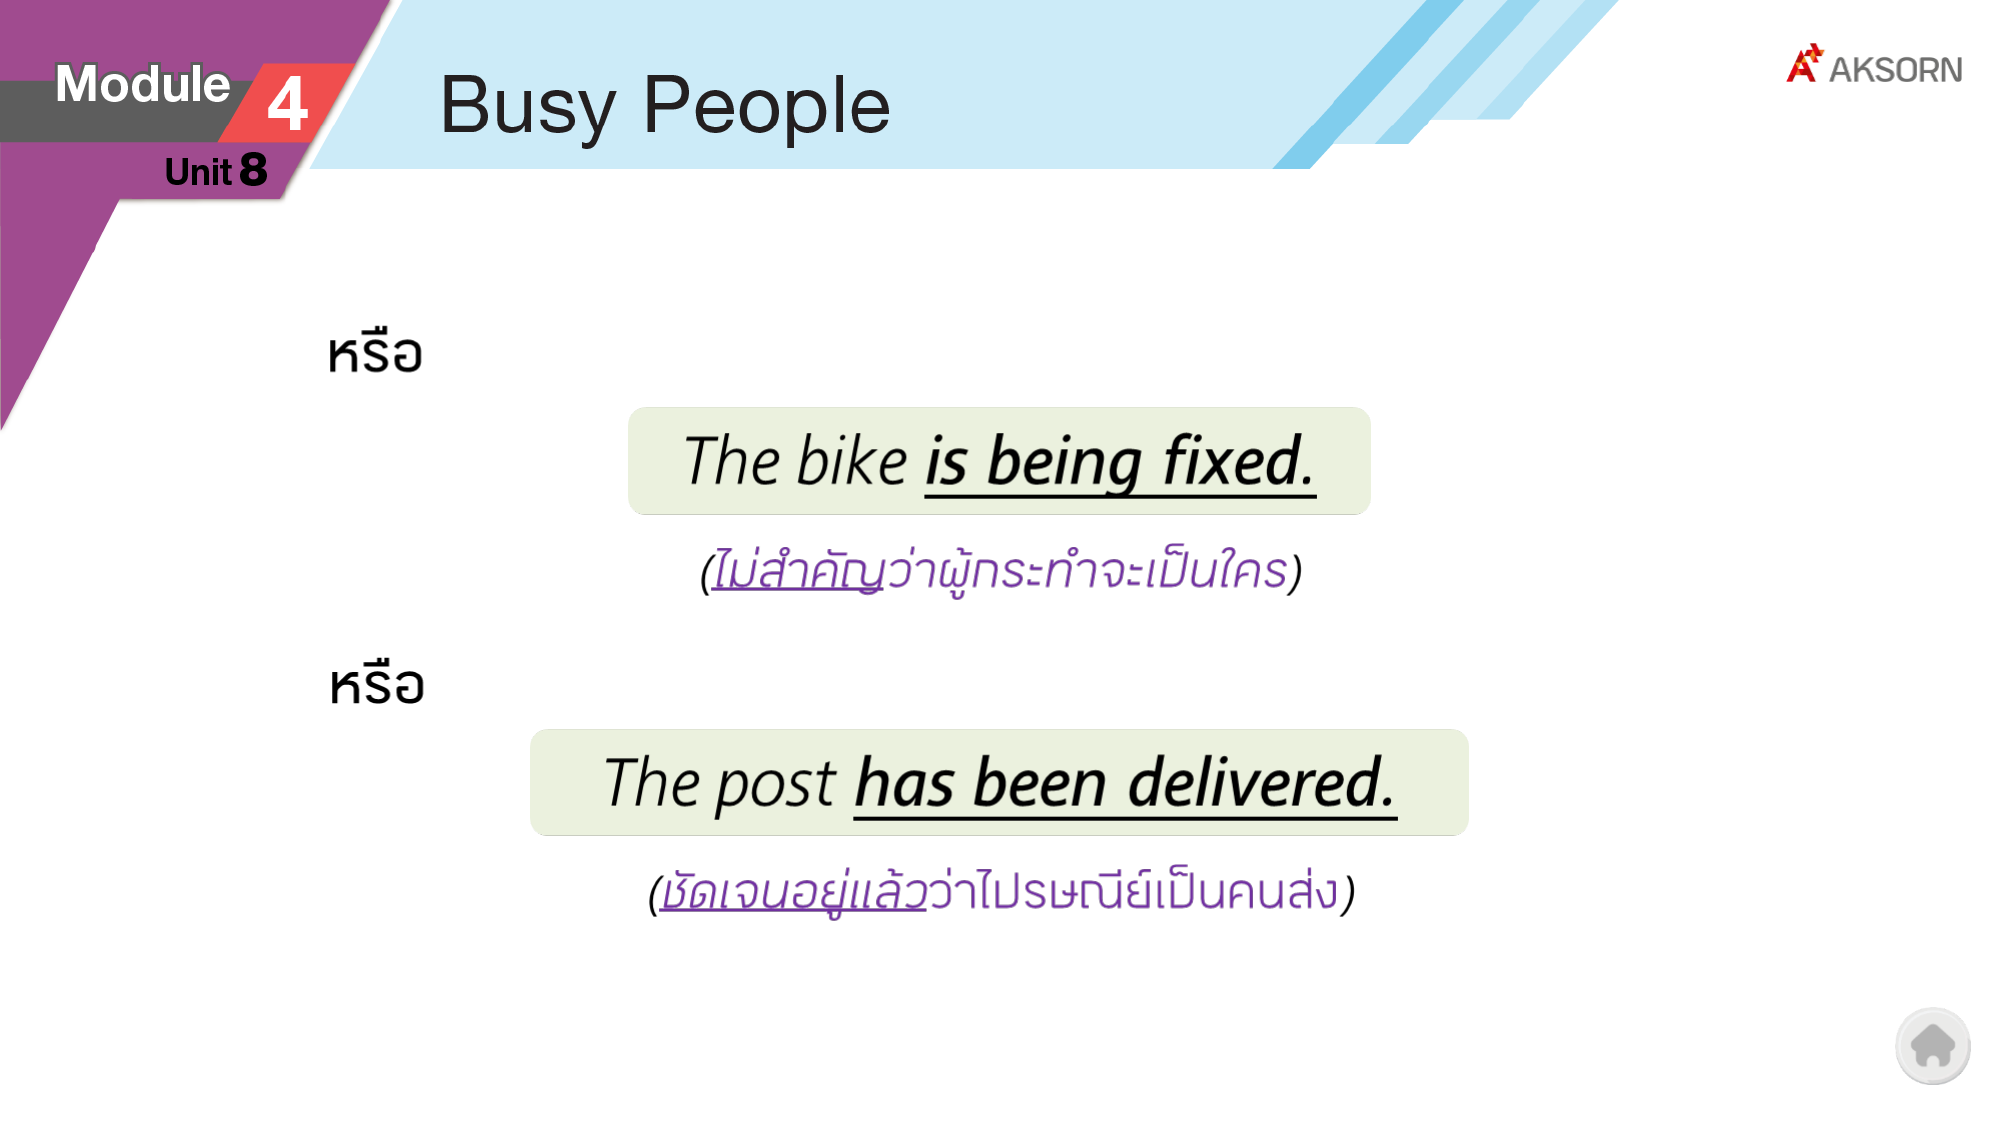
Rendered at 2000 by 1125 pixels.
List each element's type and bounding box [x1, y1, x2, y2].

picture [1894, 1007, 1971, 1085]
picture [0, 0, 2000, 763]
picture [530, 720, 1470, 960]
